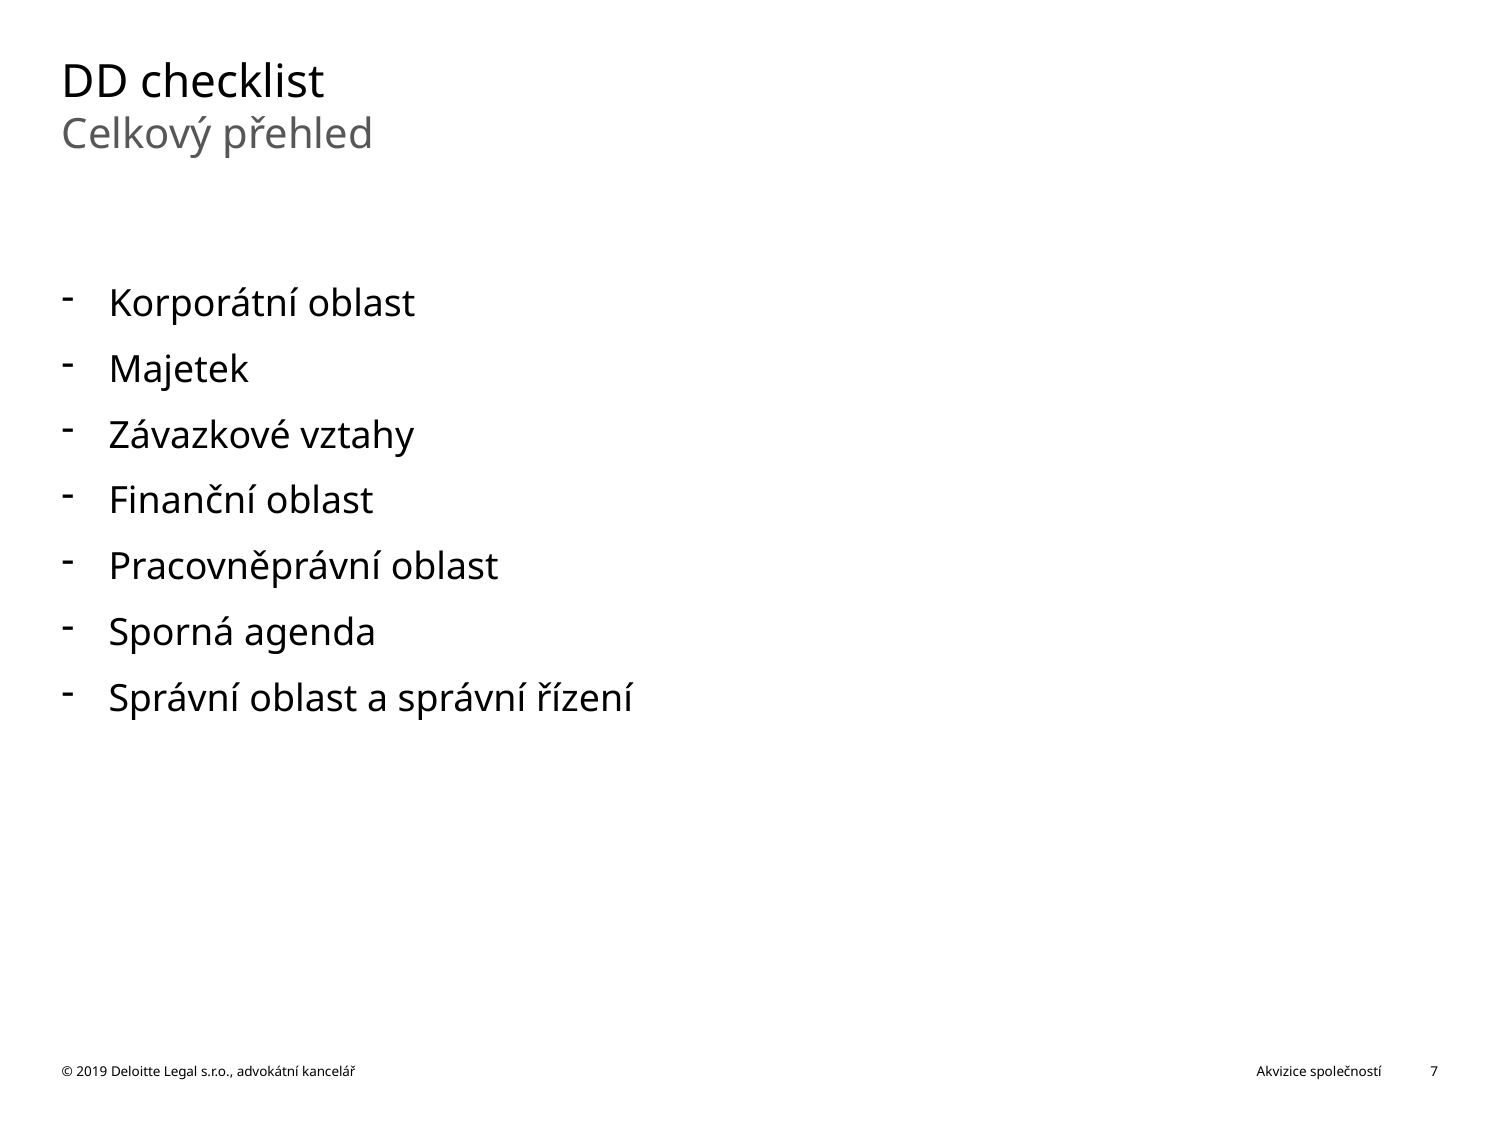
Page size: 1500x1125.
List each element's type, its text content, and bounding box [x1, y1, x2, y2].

list Celkový přehled [61, 107, 1435, 232]
title DD checklist [61, 52, 1435, 107]
list Korporátní oblast Majetek Závazkové vztahy Finanční oblast Pracovněprávní oblast Sporná agenda Správní oblast a správní řízení [61, 278, 1436, 1047]
